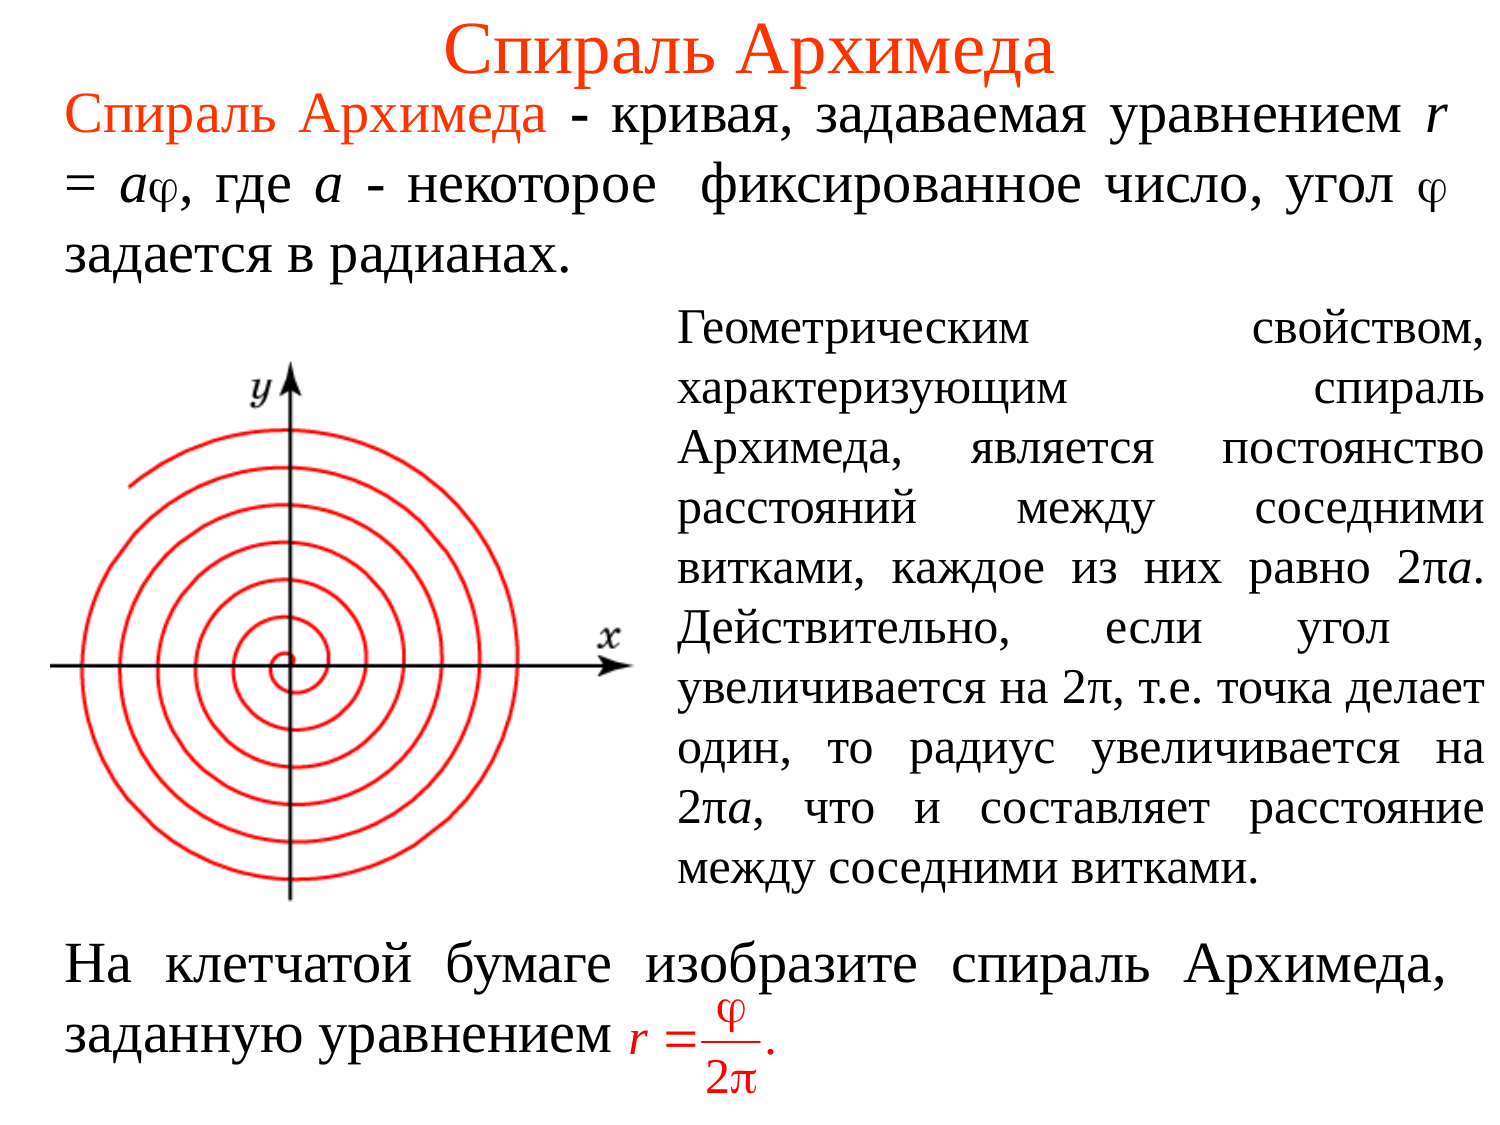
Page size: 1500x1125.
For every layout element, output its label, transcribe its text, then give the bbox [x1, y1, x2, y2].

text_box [49, 286, 1500, 961]
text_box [624, 979, 778, 1101]
text_box Спираль Архимеда - кривая, задаваемая уравнением r = a, где a - некоторое фиксированное число, угол  задается в радианах. [49, 66, 1463, 286]
title Спираль Архимеда [112, 0, 1388, 66]
text_box На клетчатой бумаге изобразите спираль Архимеда, заданную уравнением [49, 968, 1463, 1072]
